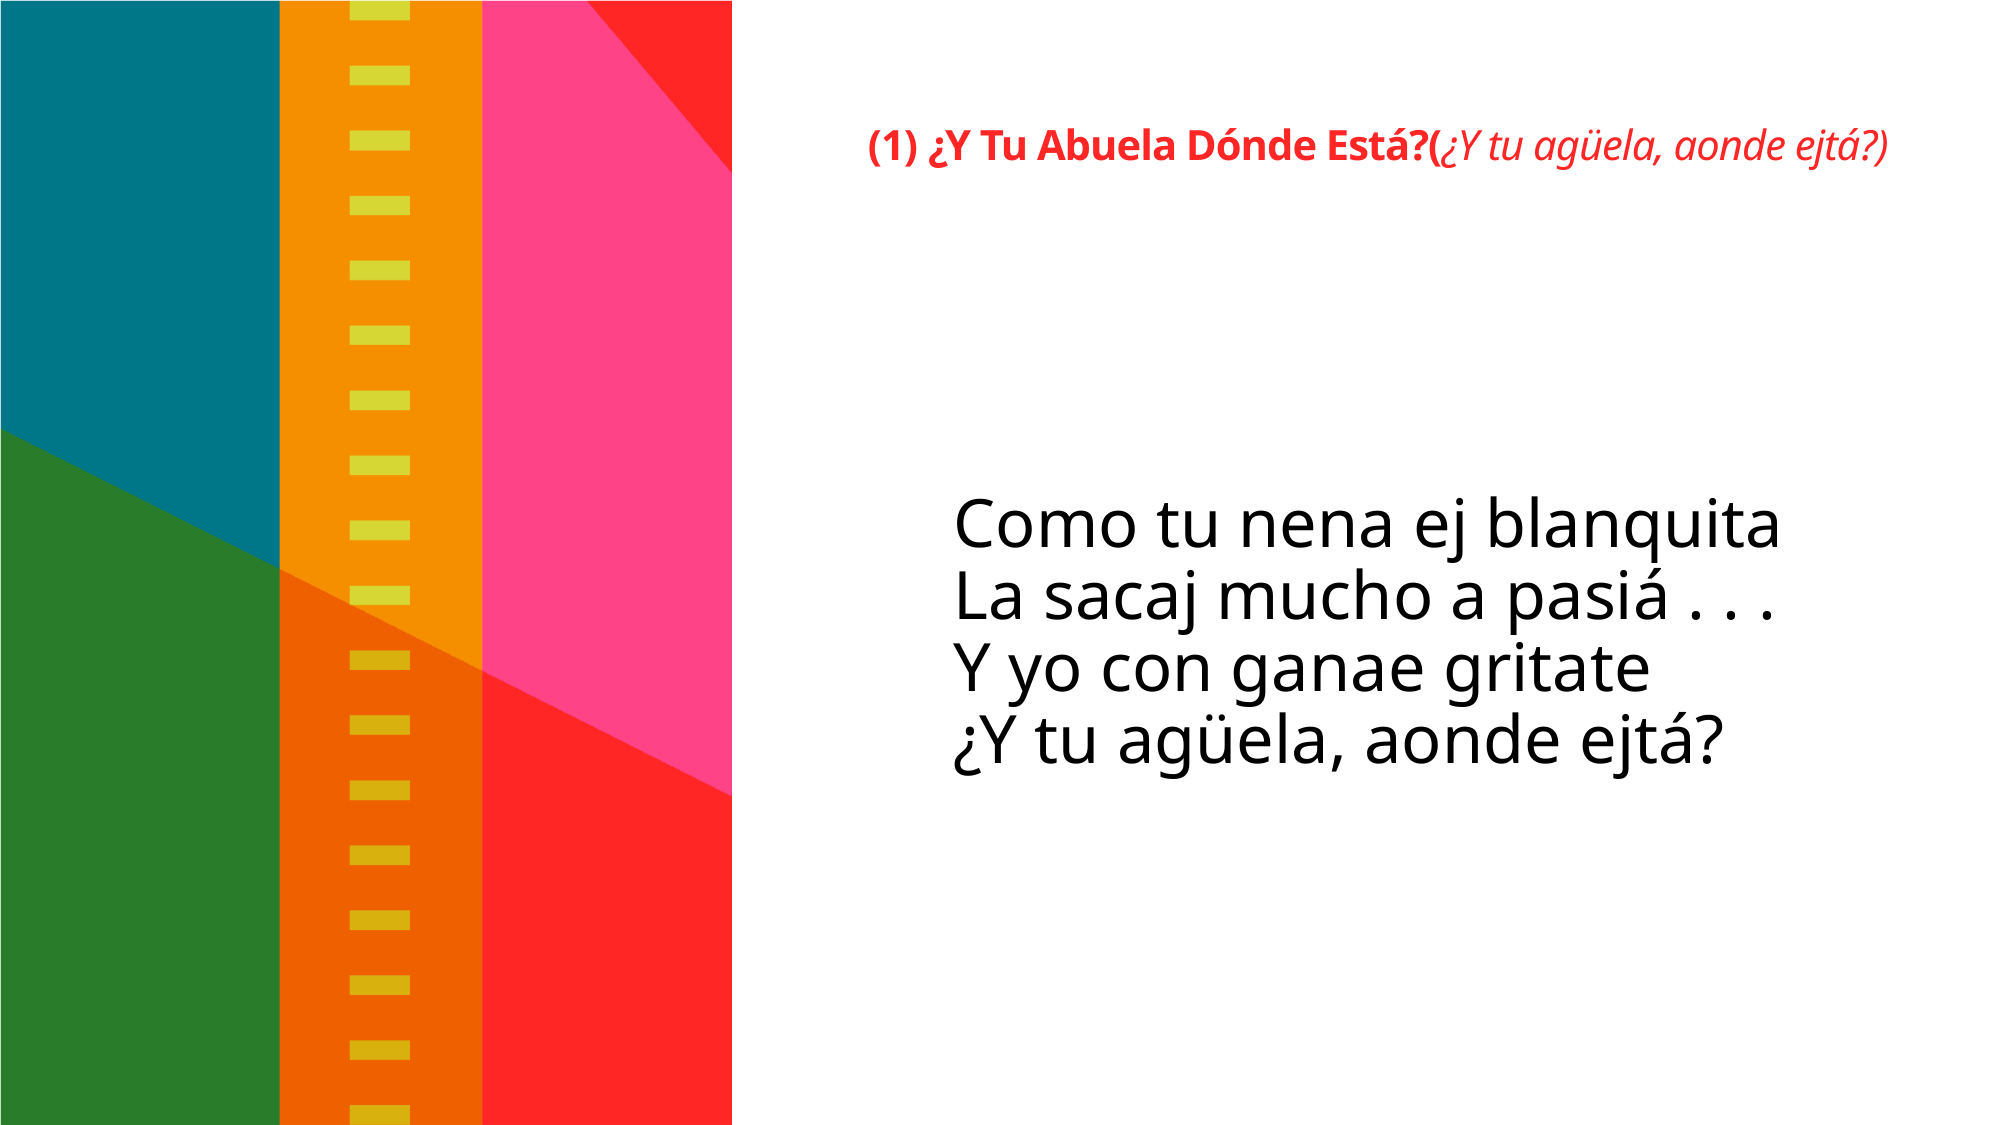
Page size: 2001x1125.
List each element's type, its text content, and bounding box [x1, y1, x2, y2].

picture [1, 2, 732, 1125]
list Como tu nena ej blanquita La sacaj mucho a pasiá . . . Y yo con ganae gritate ¿Y tu agüela, aonde ejtá? [938, 416, 2000, 955]
title (1) ¿Y Tu Abuela Dónde Está?(¿Y tu agüela, aonde ejtá?) [852, 117, 1916, 313]
